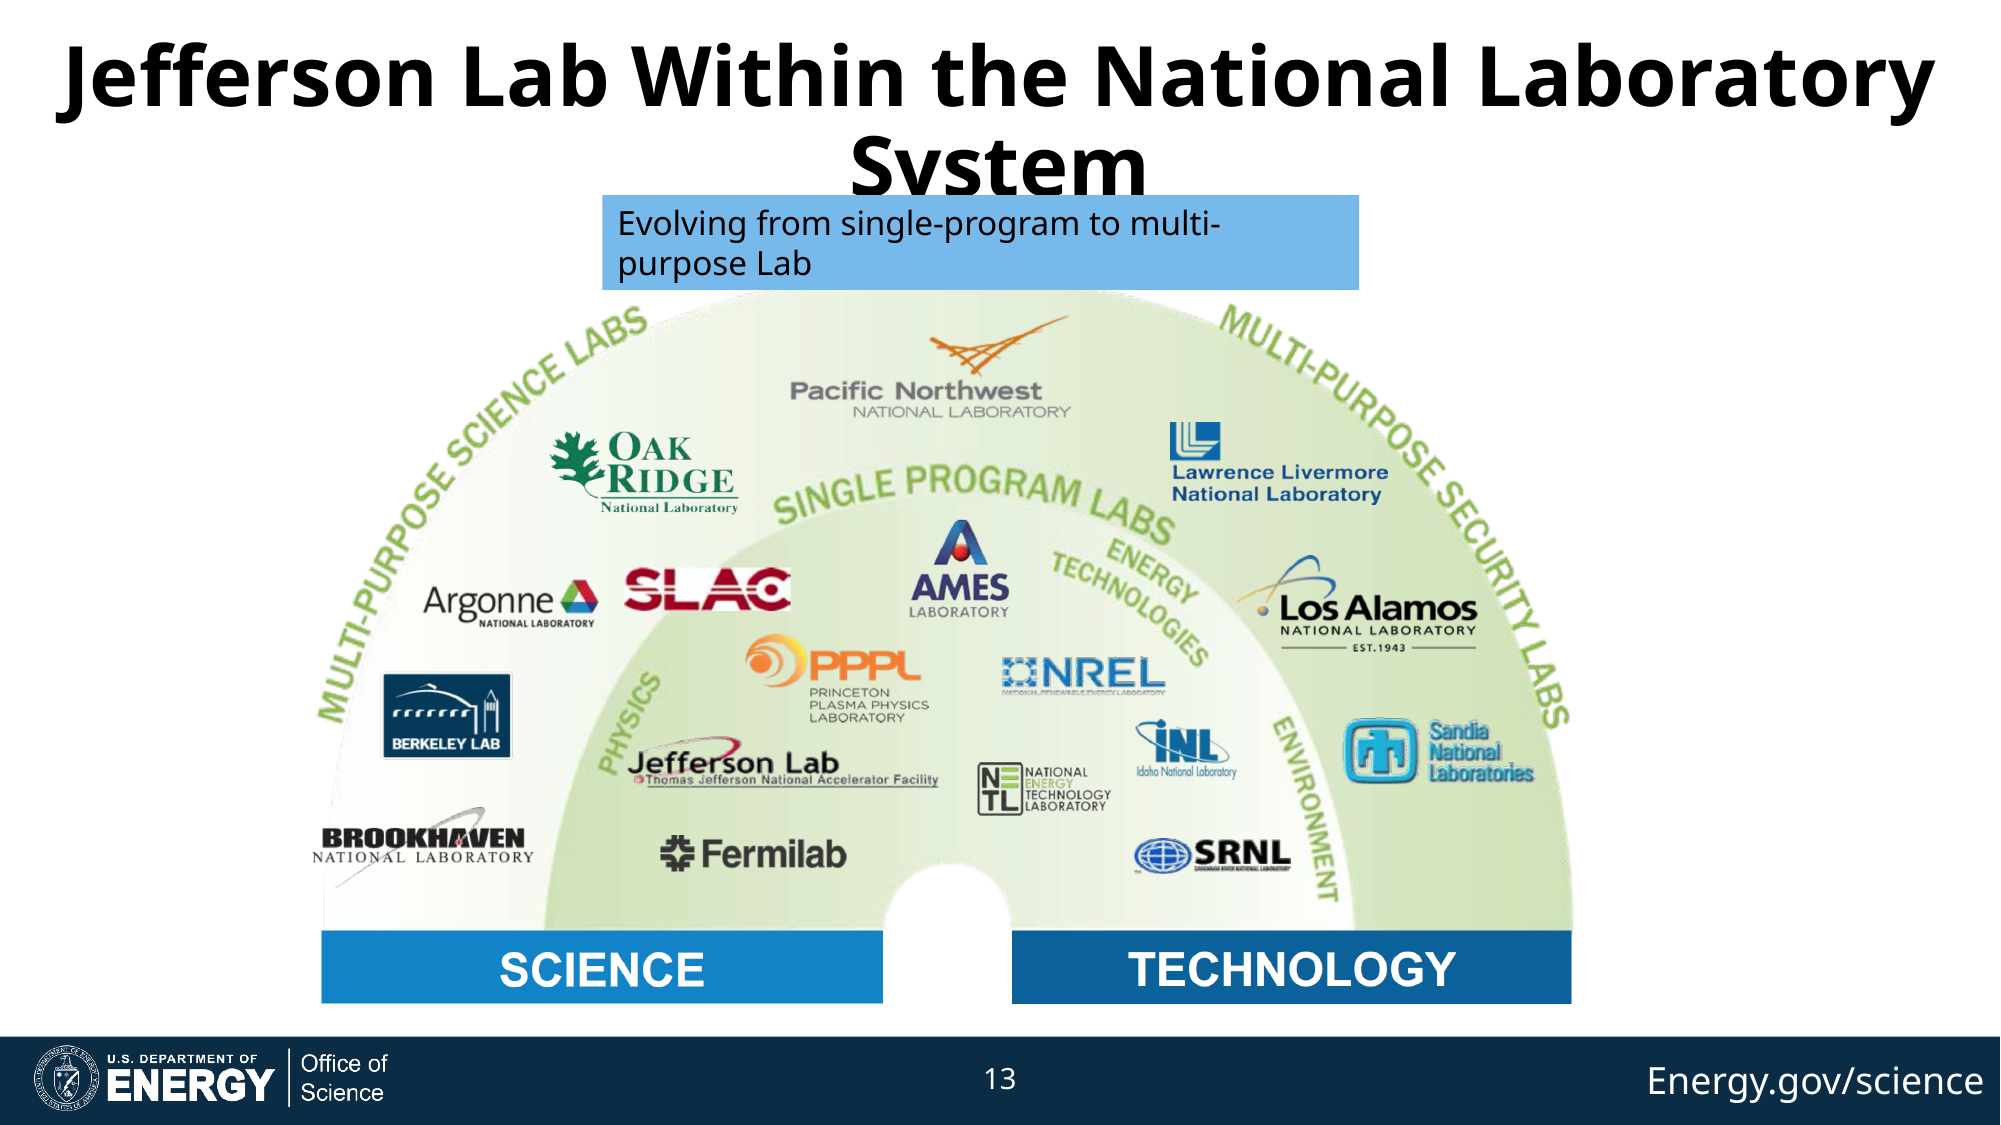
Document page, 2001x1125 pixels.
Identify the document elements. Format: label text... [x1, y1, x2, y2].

title Jefferson Lab Within the National Laboratory System [0, 0, 2000, 249]
slide_number 13 [774, 1050, 1225, 1111]
text_box Evolving from single-program to multi-purpose Lab [602, 195, 1360, 250]
picture [34, 1045, 388, 1111]
picture [295, 250, 1591, 1014]
